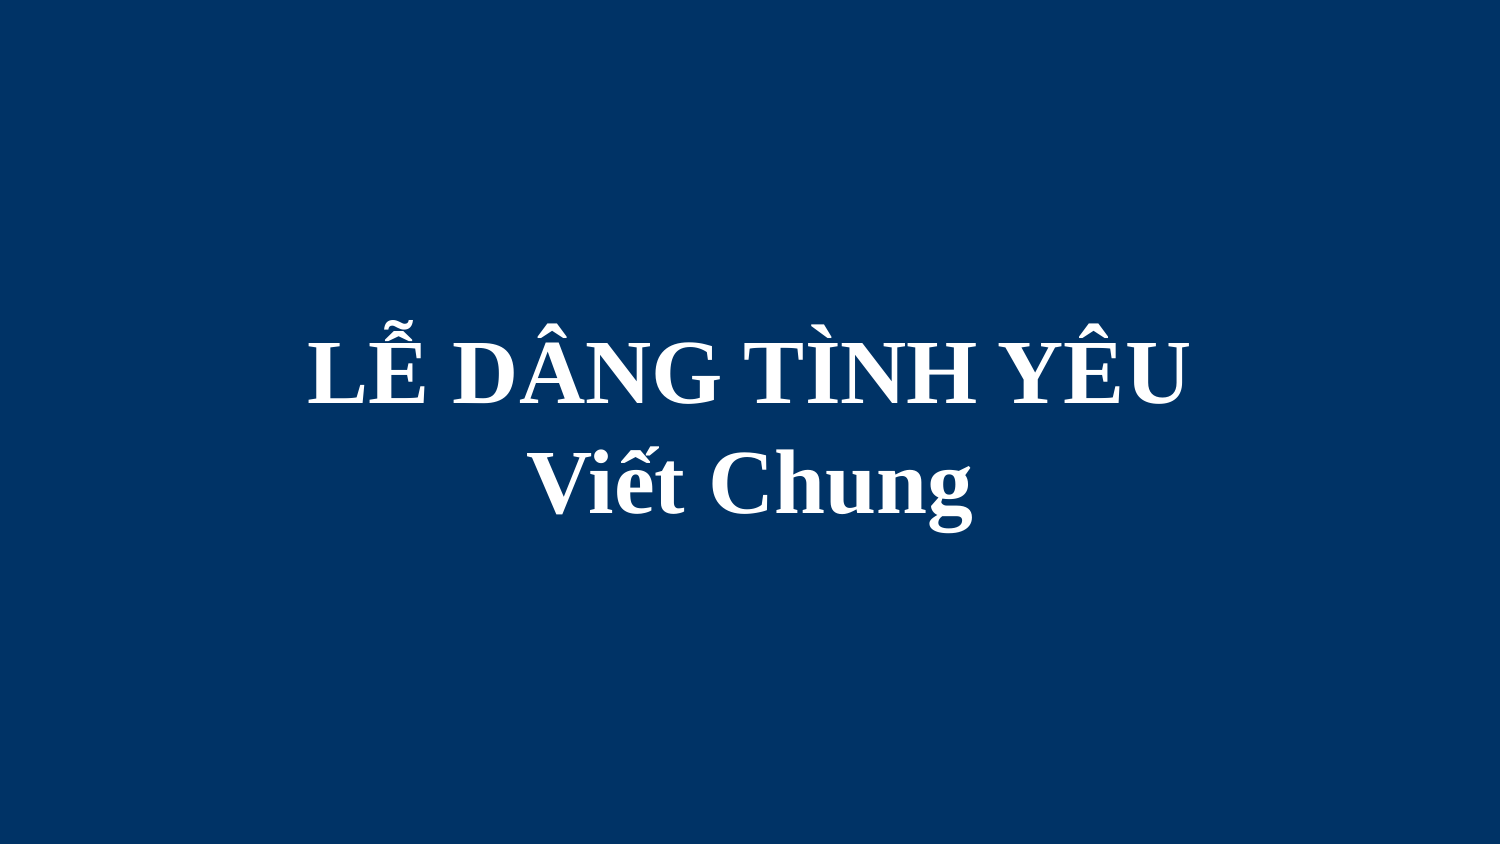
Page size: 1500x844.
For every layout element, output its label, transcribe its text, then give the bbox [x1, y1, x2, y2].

title LỄ DÂNG TÌNH YÊU Viết Chung [0, 0, 1500, 844]
